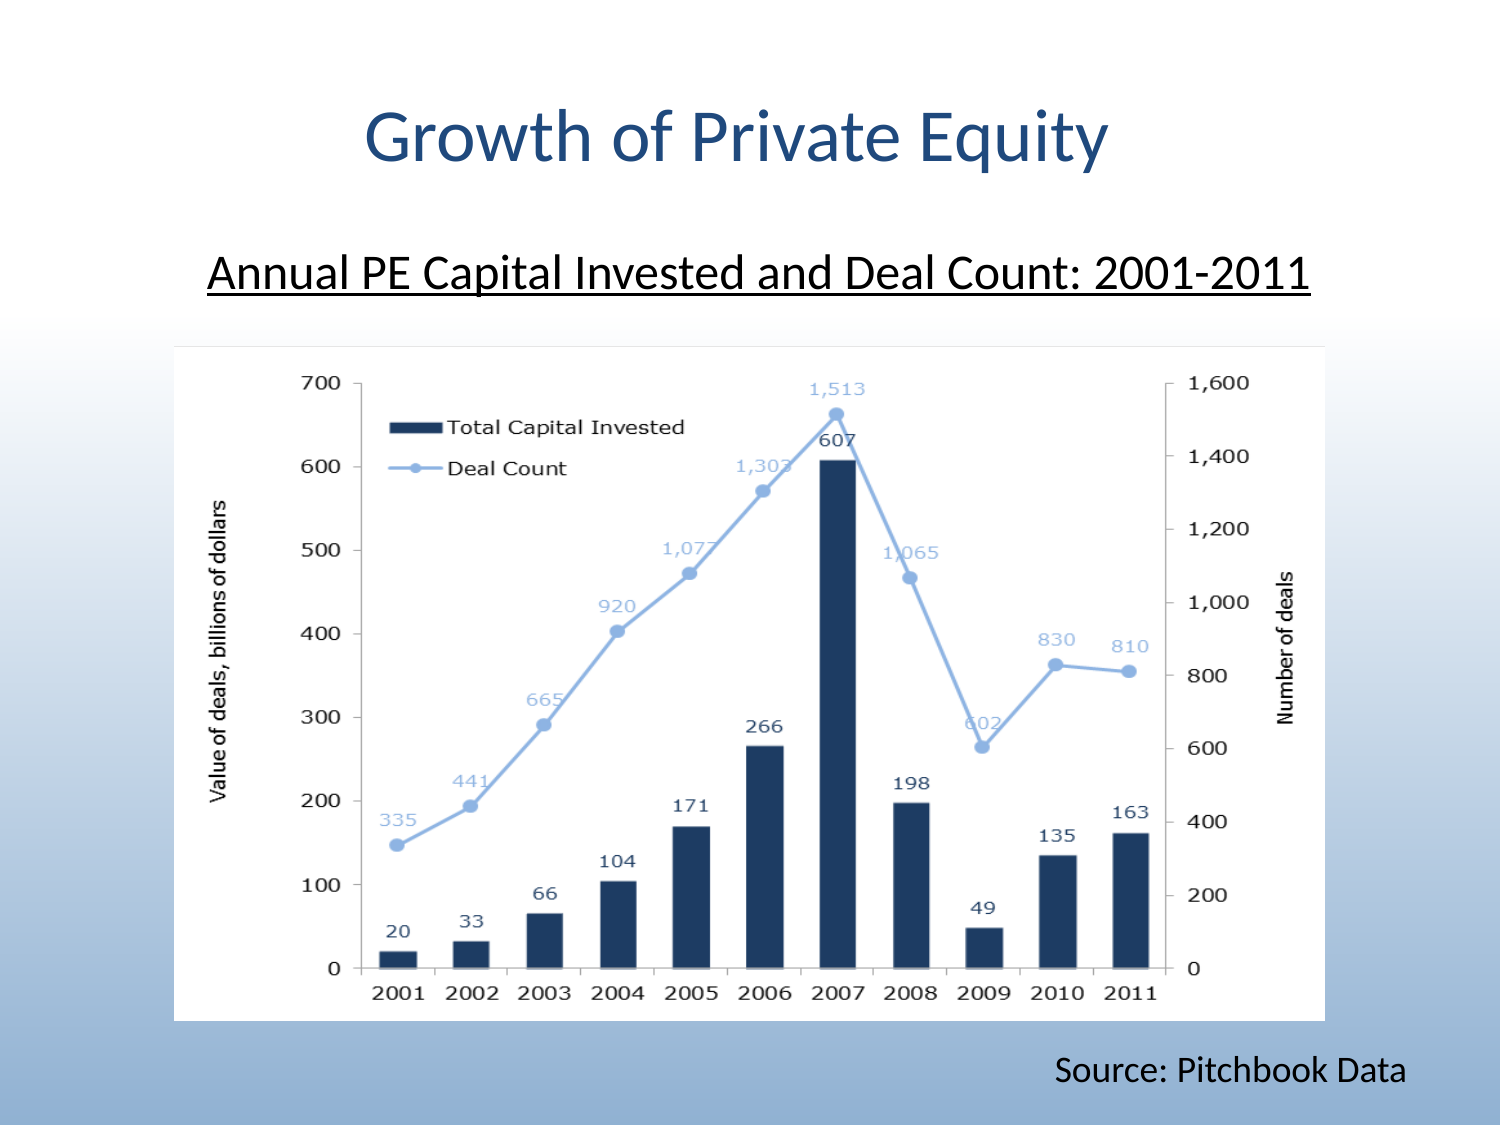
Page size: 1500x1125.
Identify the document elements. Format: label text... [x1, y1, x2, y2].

text_box Source: Pitchbook Data [1040, 1037, 1423, 1098]
picture [174, 345, 1326, 1021]
title Growth of Private Equity [99, 62, 1375, 200]
text_box Annual PE Capital Invested and Deal Count: 2001-2011 [192, 232, 1327, 307]
